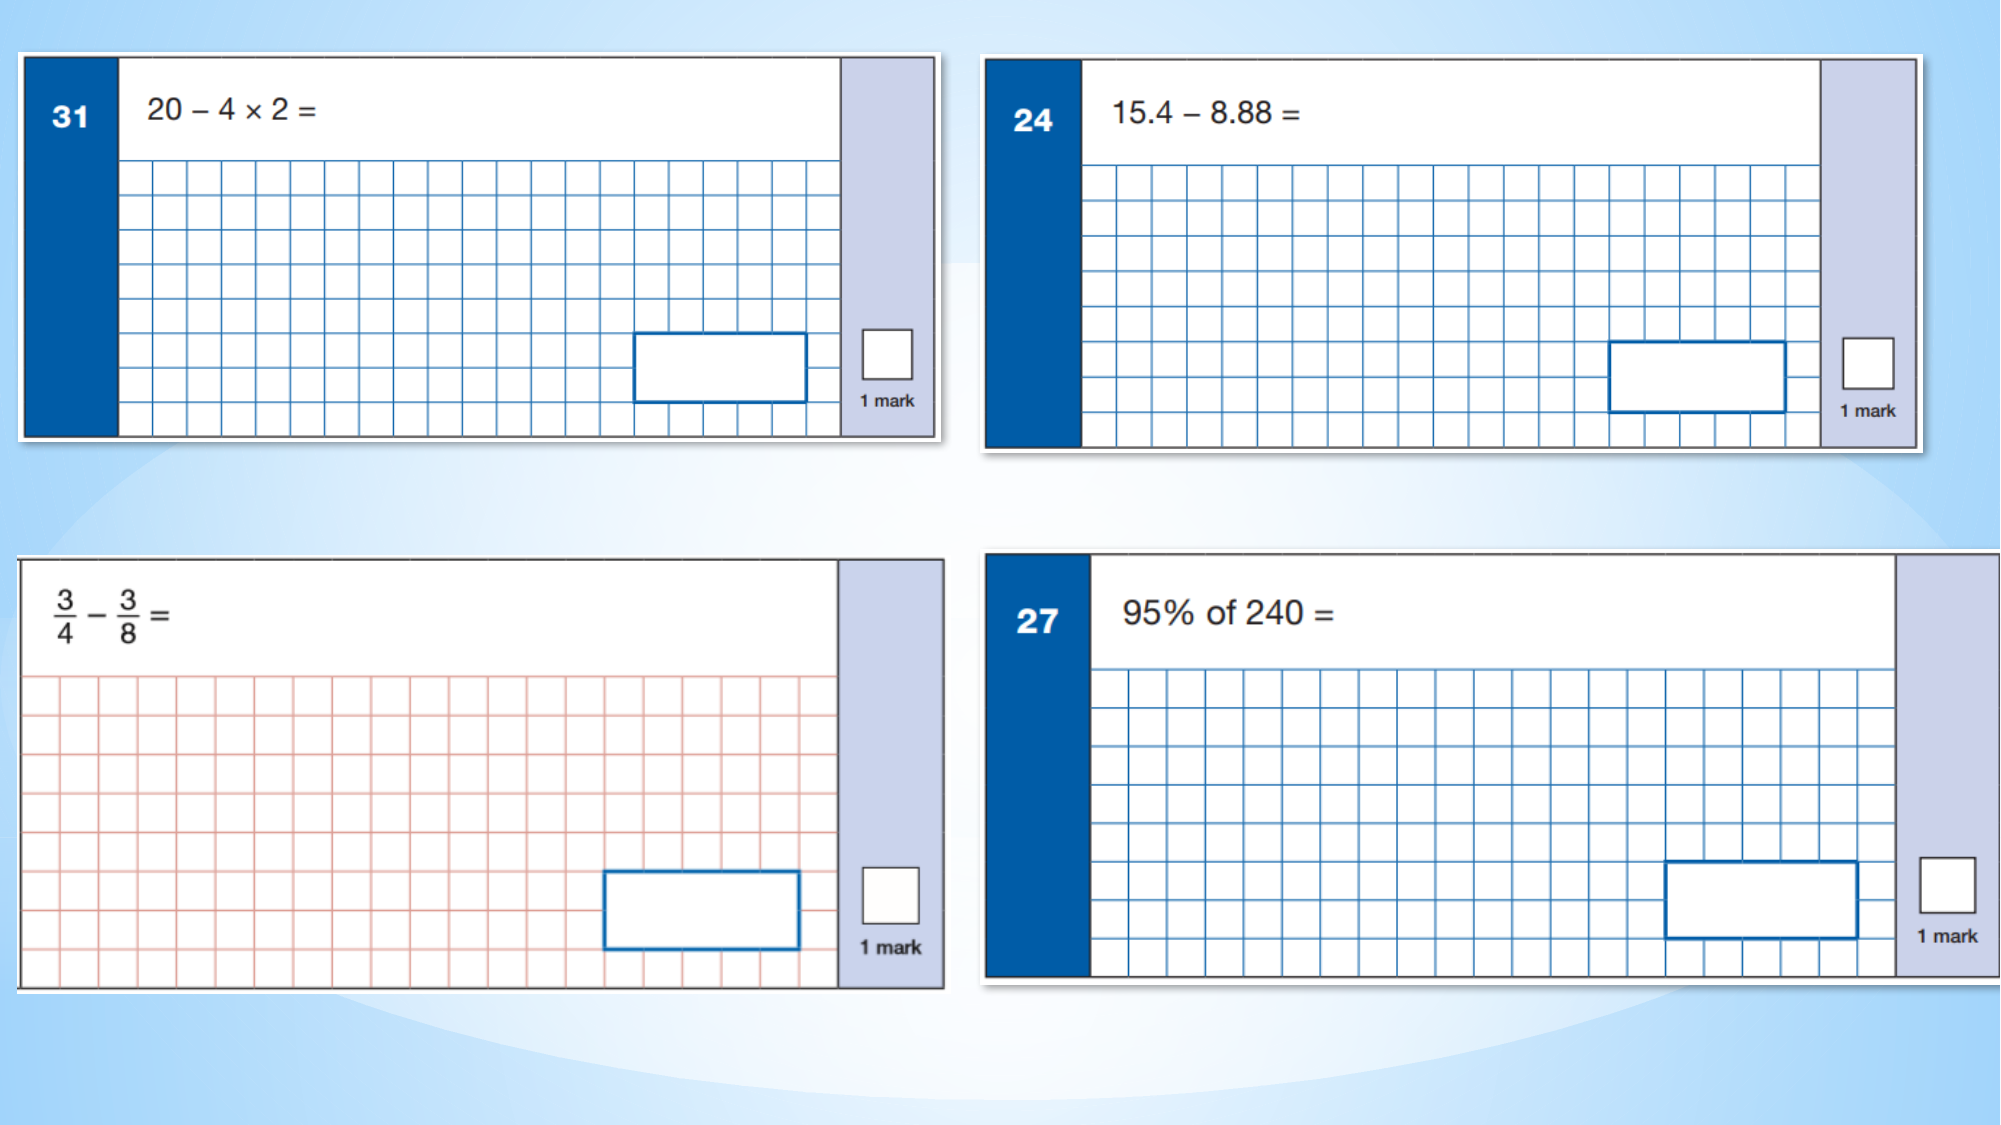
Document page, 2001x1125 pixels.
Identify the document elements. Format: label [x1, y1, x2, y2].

picture [979, 549, 2000, 985]
picture [17, 52, 942, 442]
picture [980, 54, 1923, 453]
picture [17, 555, 951, 994]
